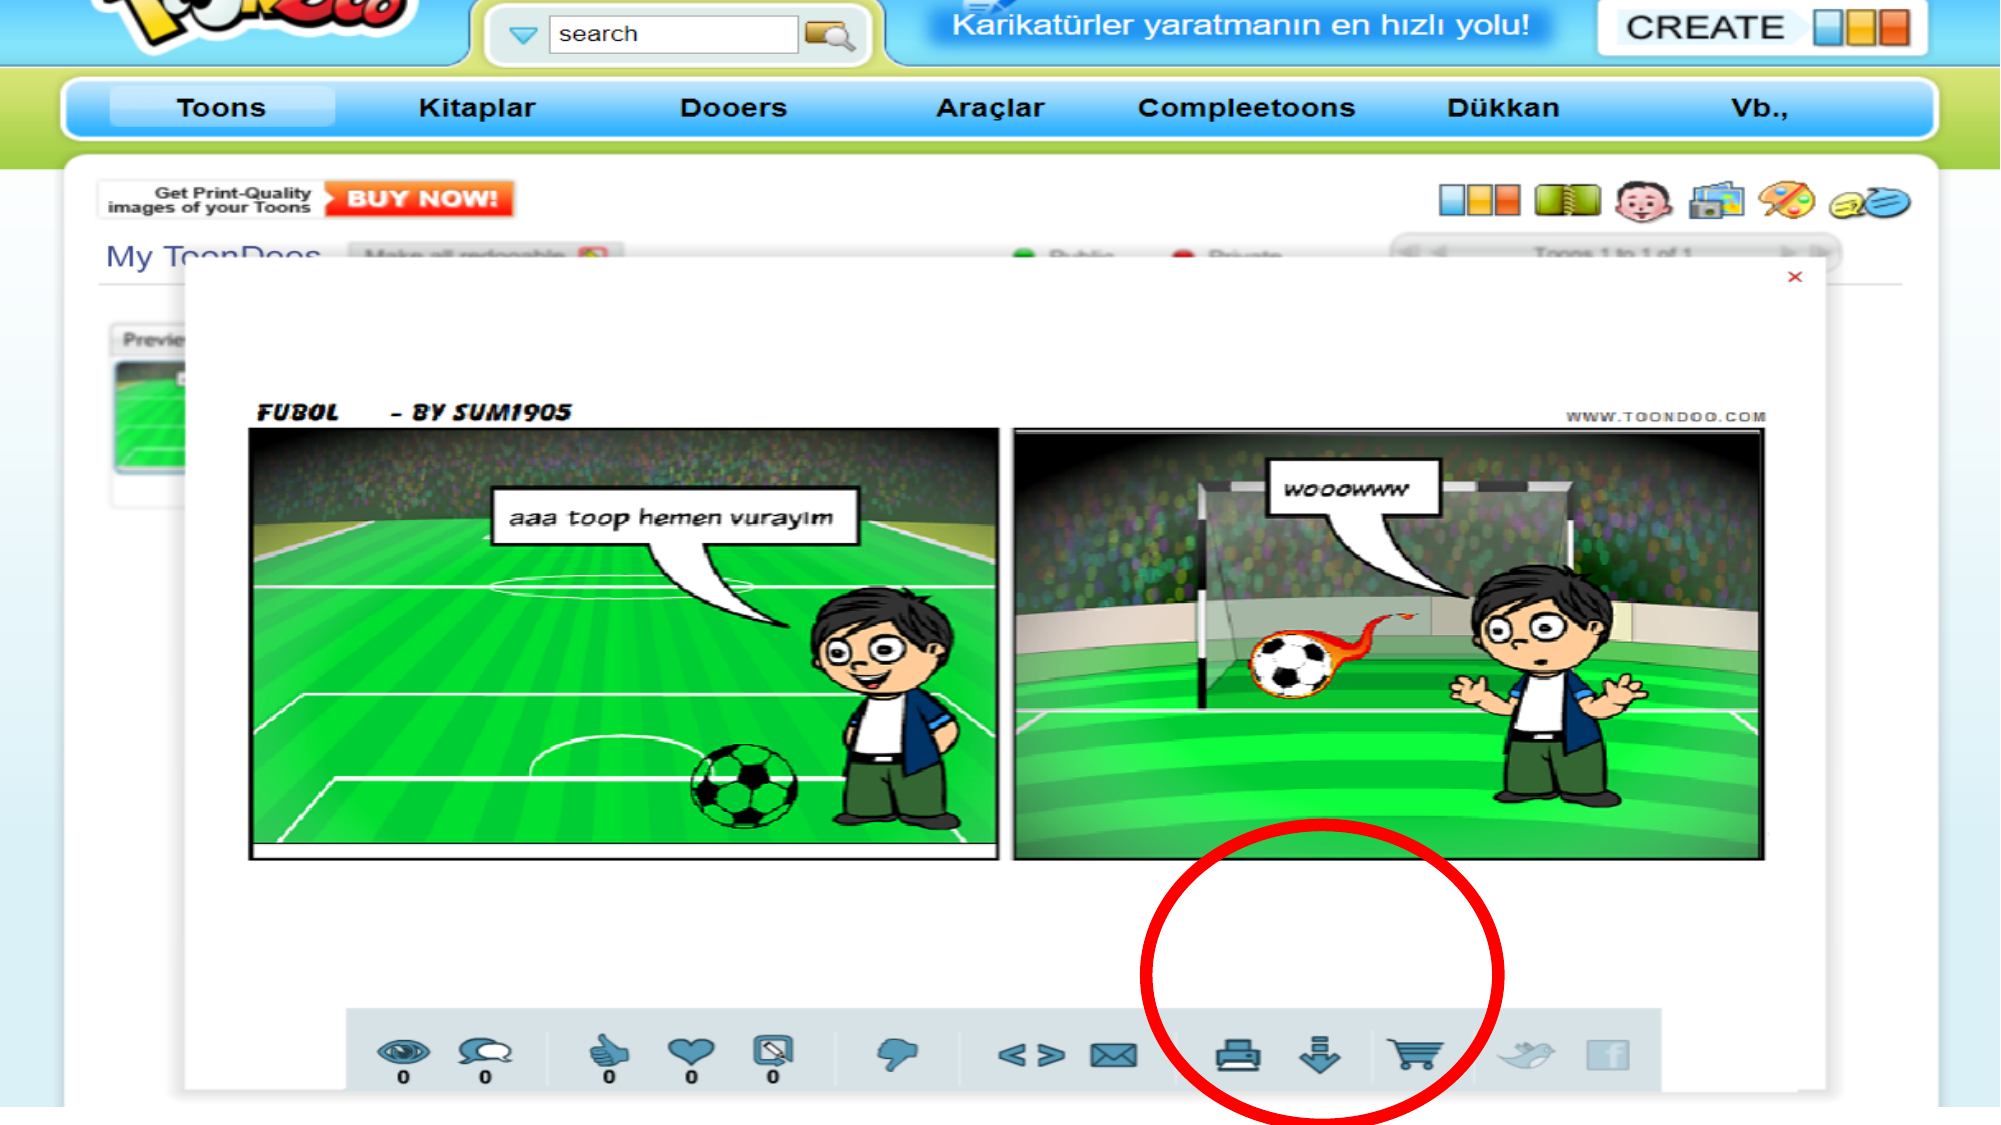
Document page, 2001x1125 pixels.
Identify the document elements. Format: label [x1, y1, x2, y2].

picture [0, 0, 2000, 1108]
text_box [1255, 1115, 1390, 1125]
